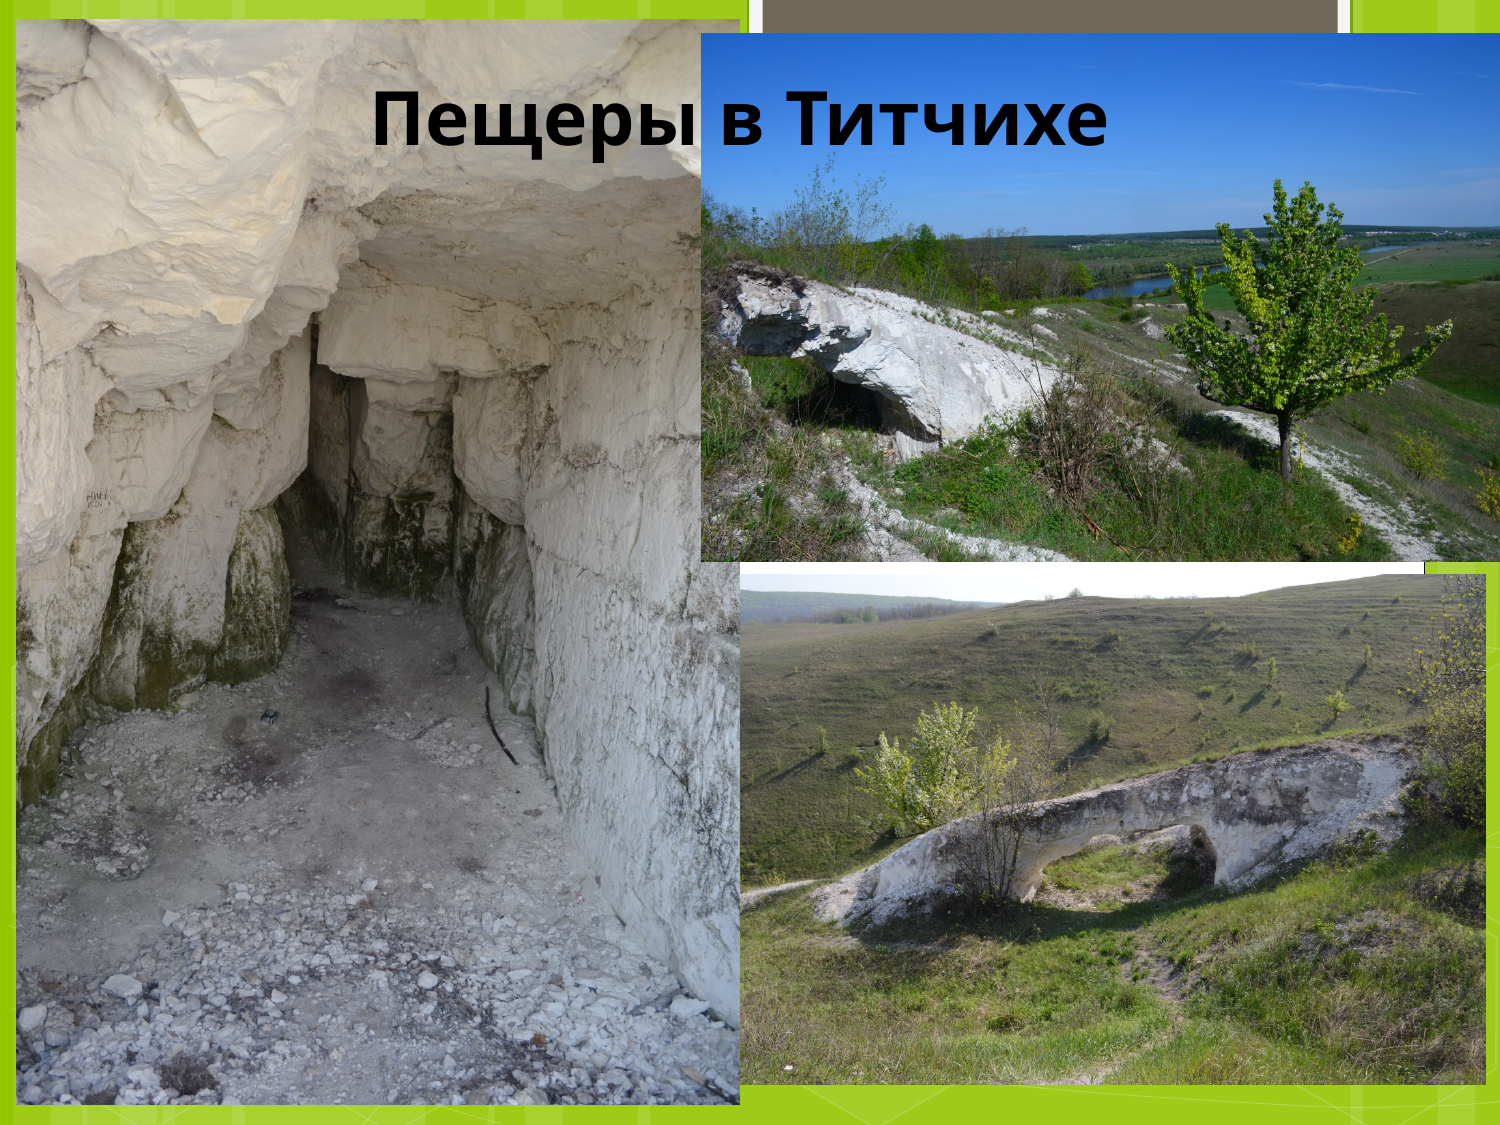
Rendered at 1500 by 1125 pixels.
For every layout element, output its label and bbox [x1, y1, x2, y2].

list [701, 32, 1500, 563]
picture [15, 18, 1486, 1105]
